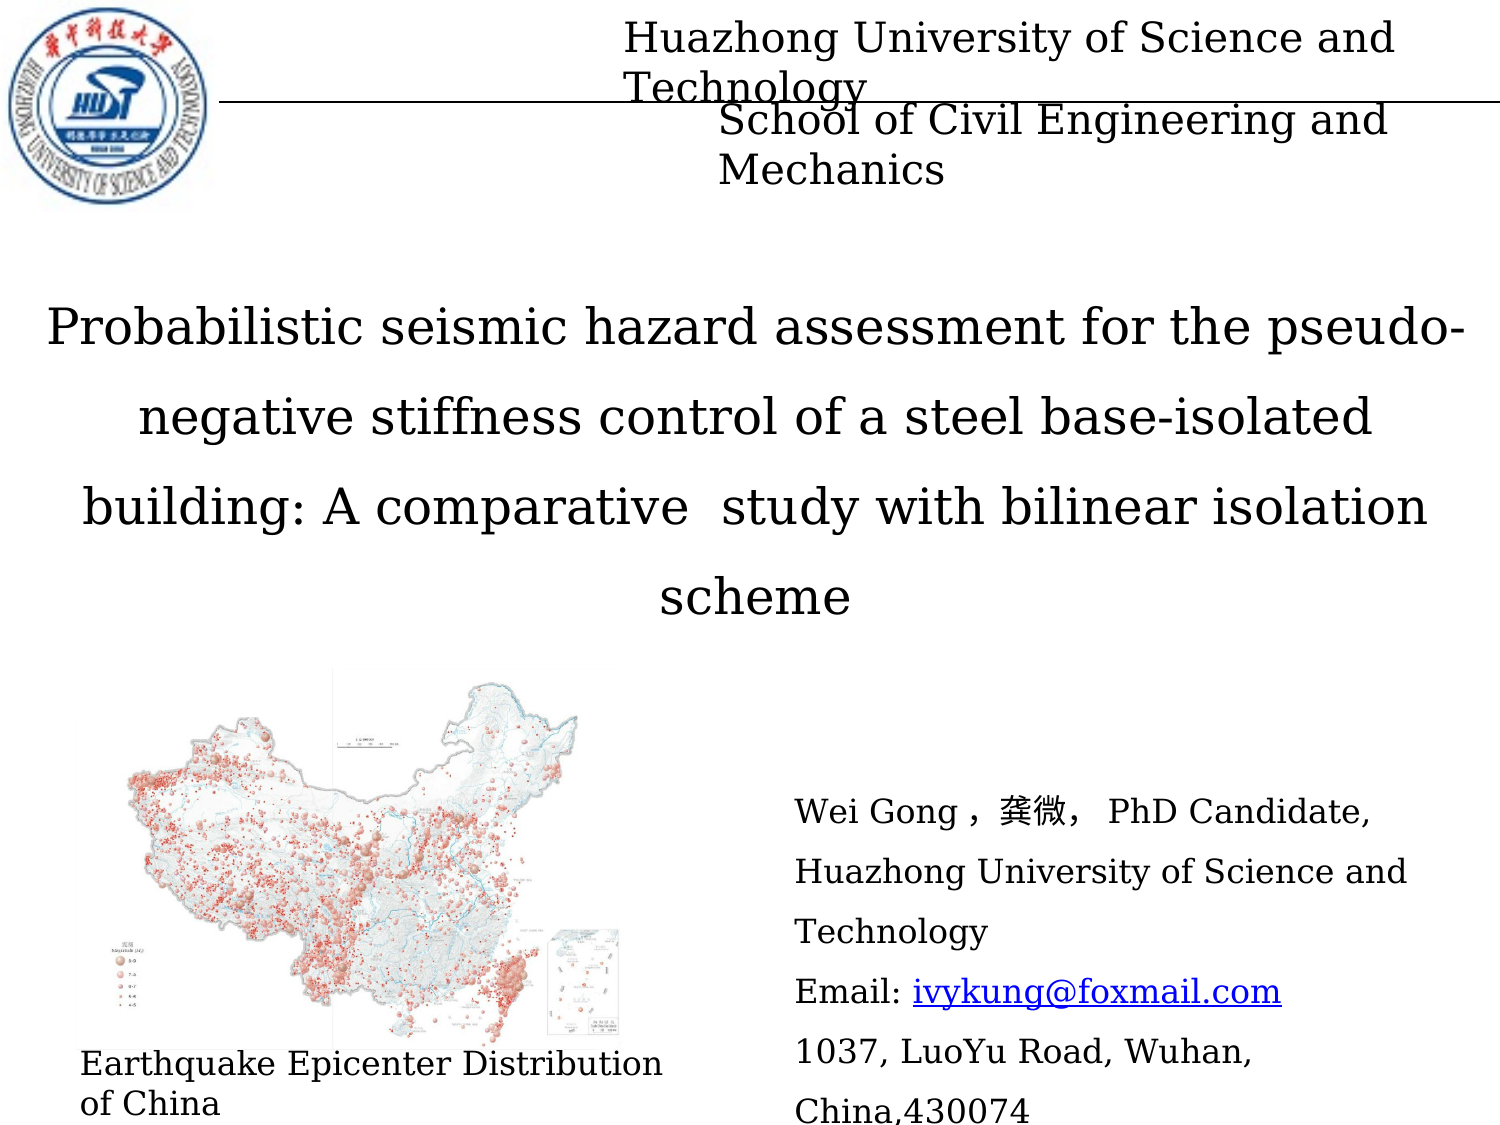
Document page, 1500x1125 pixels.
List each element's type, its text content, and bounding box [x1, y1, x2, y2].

text_box Huazhong University of Science and Technology [608, 30, 1500, 90]
text_box School of Civil Engineering and Mechanics [702, 113, 1500, 173]
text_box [52, 656, 621, 1050]
title Probabilistic seismic hazard assessment for the pseudo-negative stiffness control of a steel base-isolated building: A comparative study with bilinear isolation scheme [29, 290, 1483, 598]
picture [0, 0, 219, 212]
text_box Earthquake Epicenter Distribution of China [64, 1034, 703, 1125]
text_box Wei Gong，龚微，PhD Candidate, Huazhong University of Science and Technology Email: ivykung@foxmail.com 1037, LuoYu Road, Wuhan, China,430074 [779, 845, 1500, 1094]
